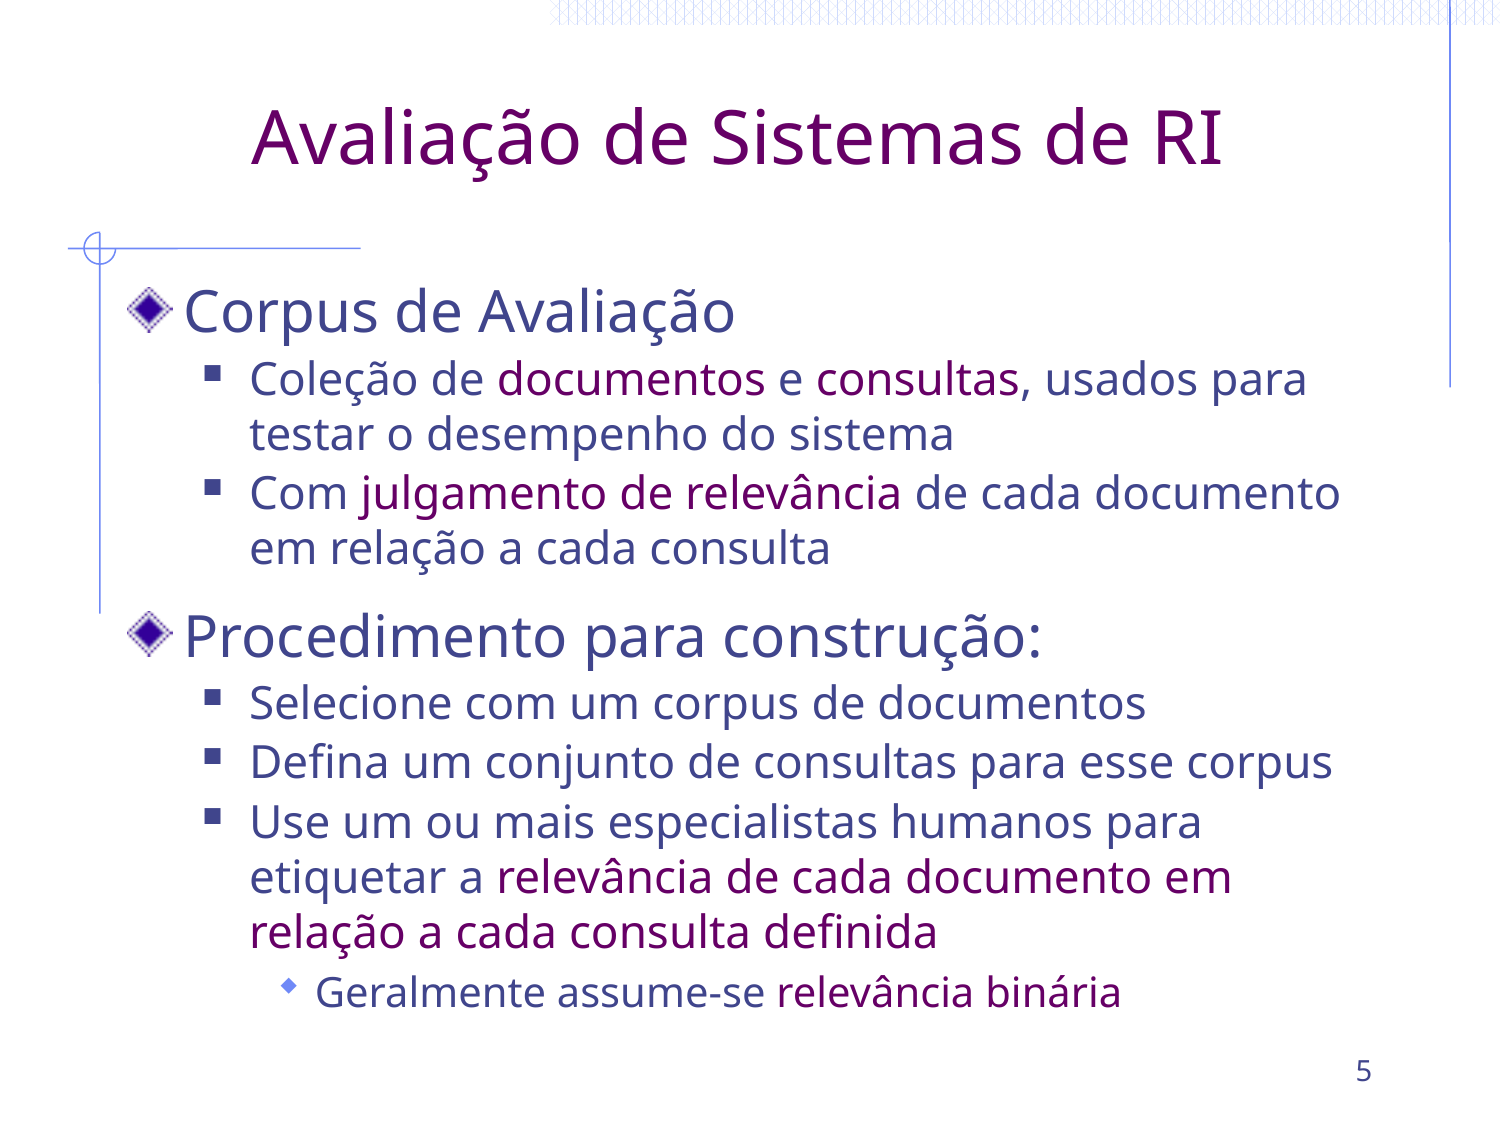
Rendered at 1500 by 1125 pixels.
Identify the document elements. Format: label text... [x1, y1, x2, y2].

picture [127, 287, 173, 333]
title Avaliação de Sistemas de RI [100, 42, 1376, 188]
slide_number 5 [1074, 1024, 1388, 1101]
picture [127, 611, 173, 657]
list Corpus de Avaliação Coleção de documentos e consultas, usados para testar o desempenho do sistema Com julgamento de relevância de cada documento em relação a cada consulta Procedimento para construção: Selecione com um corpus de documentos Defina um conjunto de consultas para esse corpus Use um ou mais especialistas humanos para etiquetar a relevância de cada documento em relação a cada consulta definida Geralmente assume-se relevância binária [111, 266, 1388, 1071]
